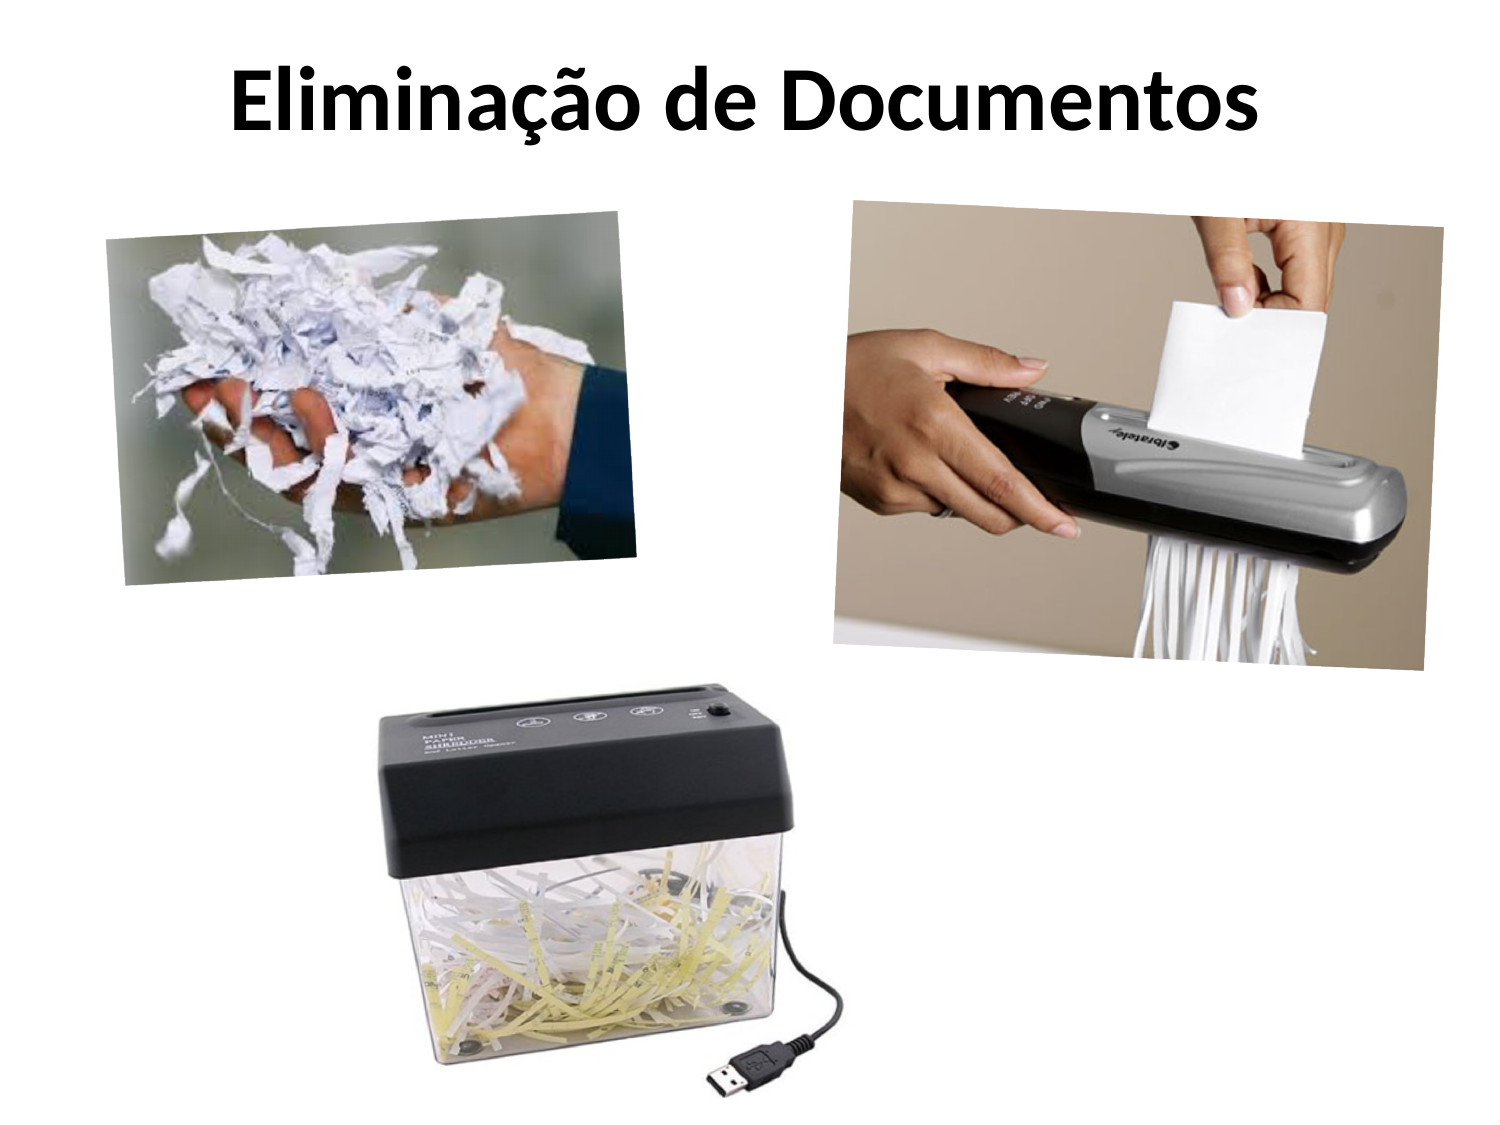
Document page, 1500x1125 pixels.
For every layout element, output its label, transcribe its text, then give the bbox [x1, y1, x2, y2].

title Eliminação de Documentos [70, 0, 1421, 188]
picture [306, 668, 900, 1124]
picture [853, 201, 1096, 212]
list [841, 212, 1434, 658]
picture [1434, 227, 1443, 424]
picture [834, 494, 841, 644]
picture [1160, 658, 1424, 670]
picture [106, 211, 636, 585]
